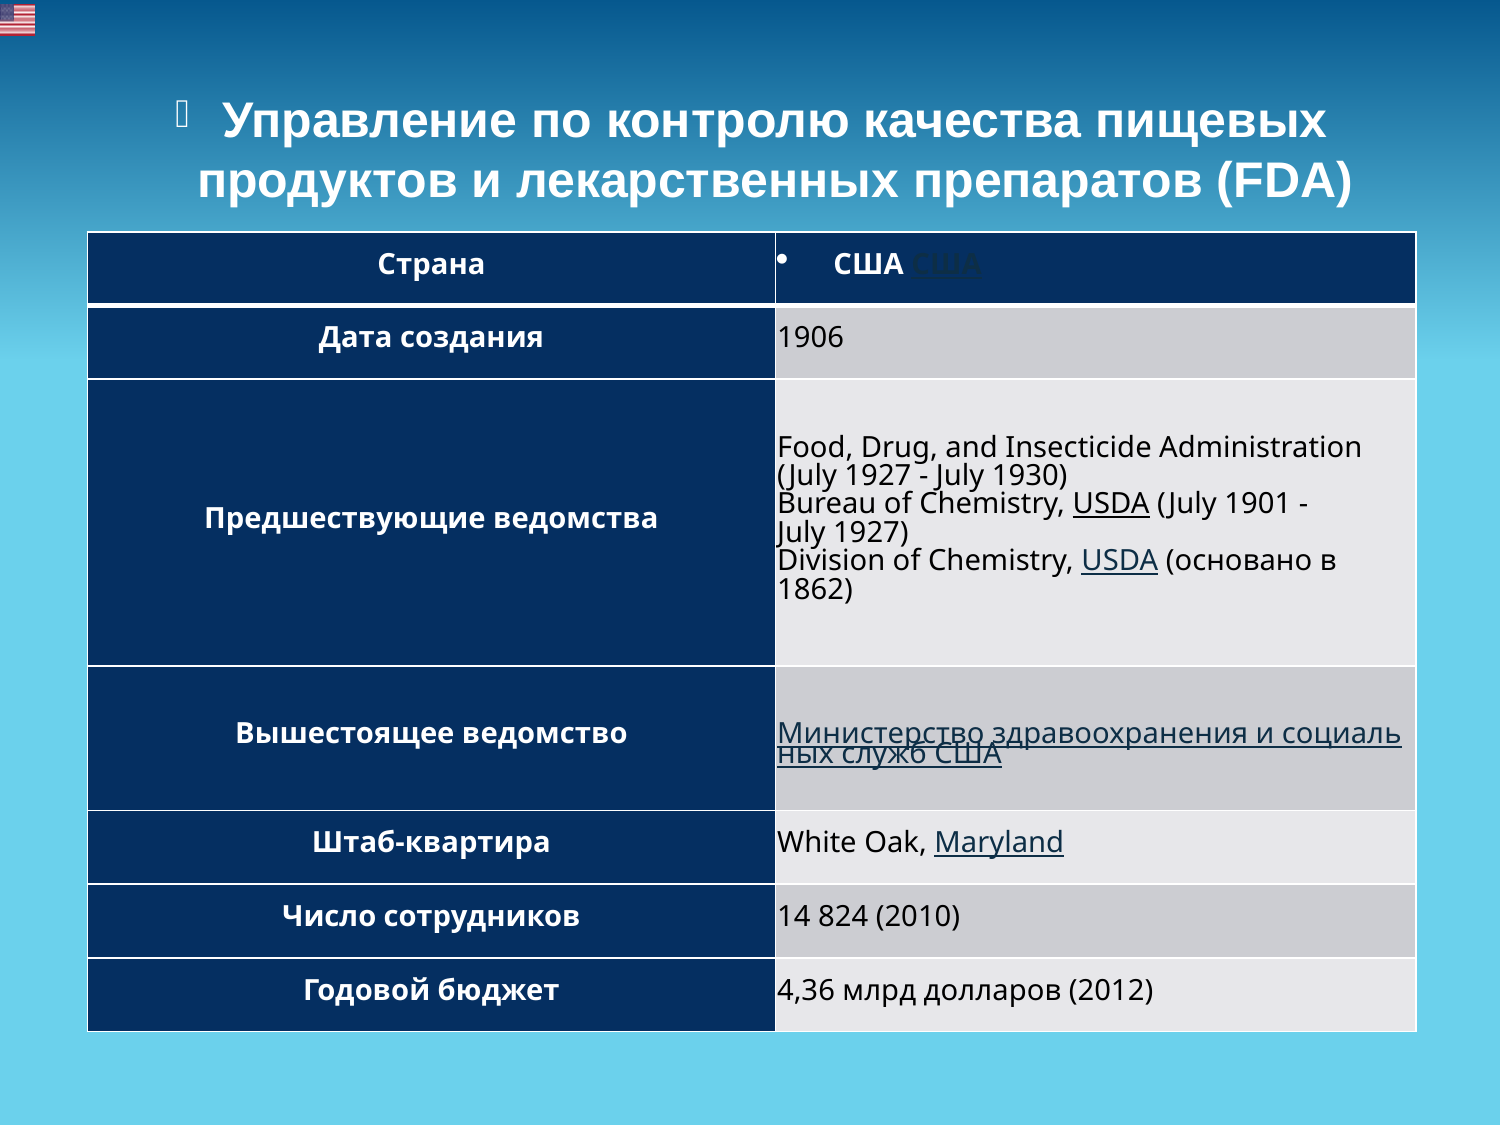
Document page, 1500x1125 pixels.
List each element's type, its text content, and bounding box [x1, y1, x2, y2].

table_cell Предшествующие ведомства [88, 380, 775, 665]
table_cell Штаб-квартира [88, 811, 775, 883]
table_cell Вышестоящее ведомство [88, 667, 775, 810]
table_cell Годовой бюджет [88, 959, 775, 1031]
table_cell Food, Drug, and Insecticide Administration (July 1927 - July 1930) Bureau of Chemistry, USDA (July 1901 - July 1927) Division of Chemistry, USDA (основано в 1862) [776, 380, 1415, 665]
table_cell 14 824 (2010) [776, 885, 1415, 957]
table_cell Министерство здравоохранения и социальных служб США [776, 667, 1415, 810]
list Управление по контролю качества пищевых продуктов и лекарственных препаратов (FDA) [87, 87, 1416, 209]
table_cell White Oak, Maryland [776, 811, 1415, 883]
table_cell 4,36 млрд долларов (2012) [776, 959, 1415, 1031]
table_cell Дата создания [88, 308, 775, 378]
picture [0, 4, 35, 36]
table_header Страна [88, 233, 775, 303]
table_cell 1906 [776, 308, 1415, 378]
table_header США США [776, 233, 1415, 303]
table_cell Число сотрудников [88, 885, 775, 957]
